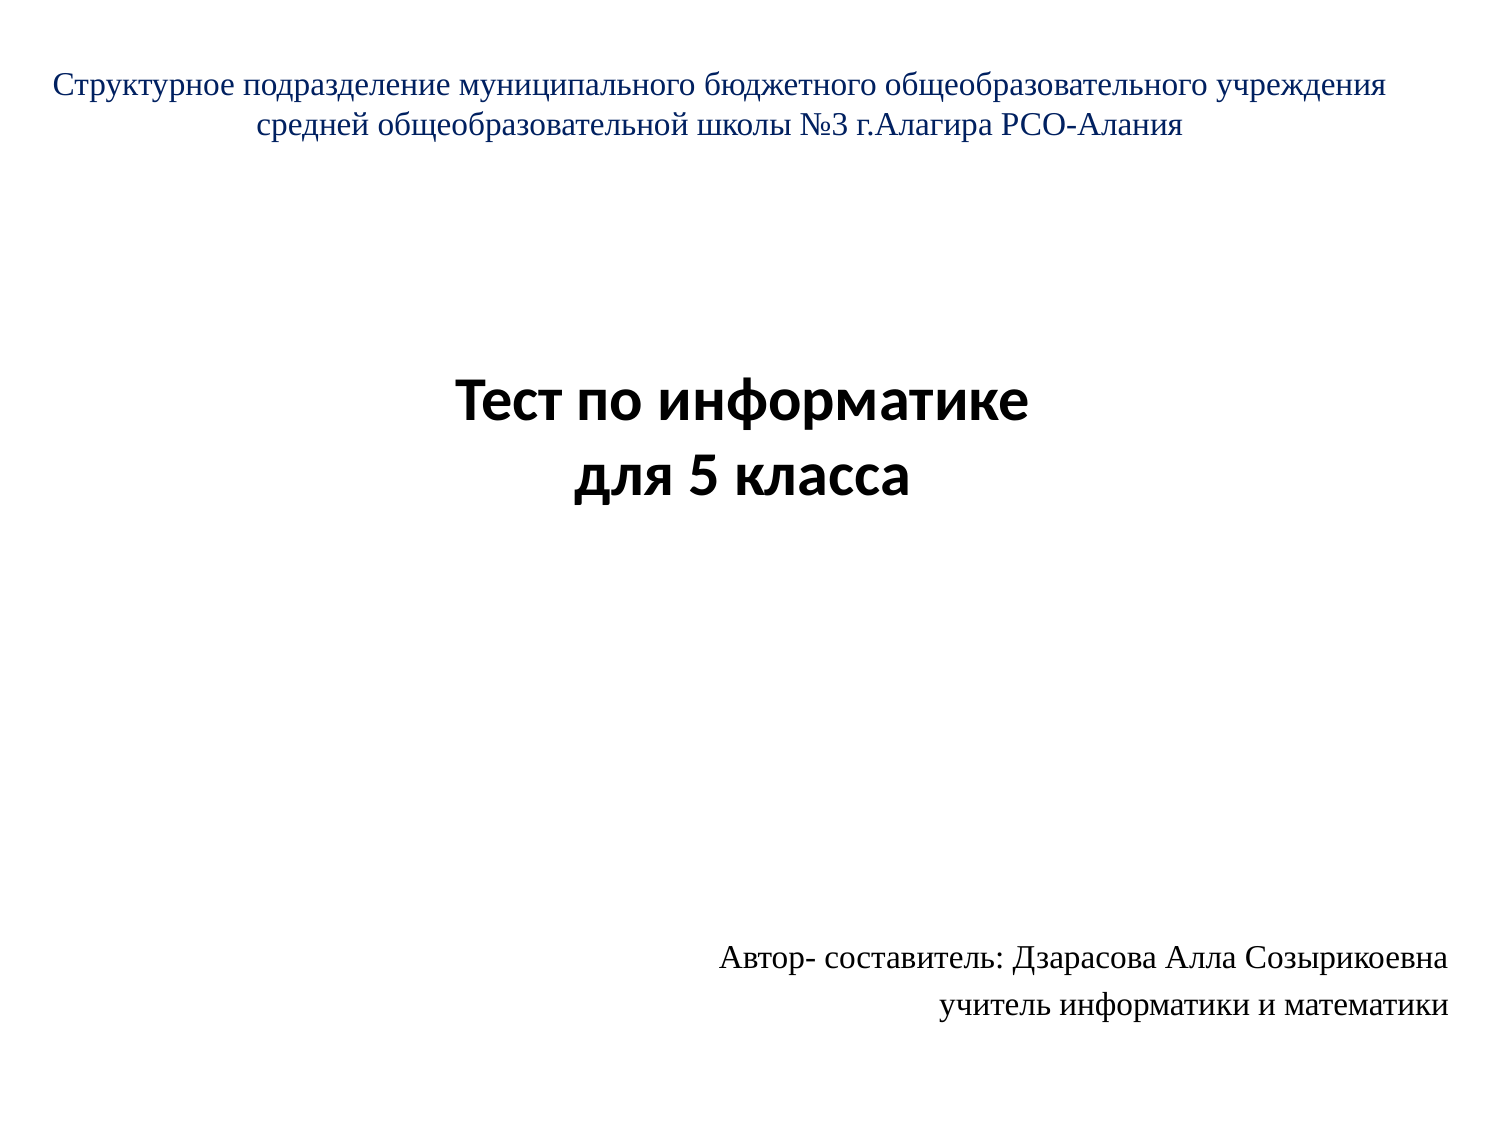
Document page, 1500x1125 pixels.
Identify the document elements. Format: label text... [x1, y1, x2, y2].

text_box Структурное подразделение муниципального бюджетного общеобразовательного учреждения средней общеобразовательной школы №3 г.Алагира РСО-Алания [17, 54, 1424, 150]
subtitle Автор- составитель: Дзарасова Алла Созырикоевна учитель информатики и математики [395, 927, 1465, 1125]
title Тест по информатике для 5 класса [112, 349, 1388, 591]
